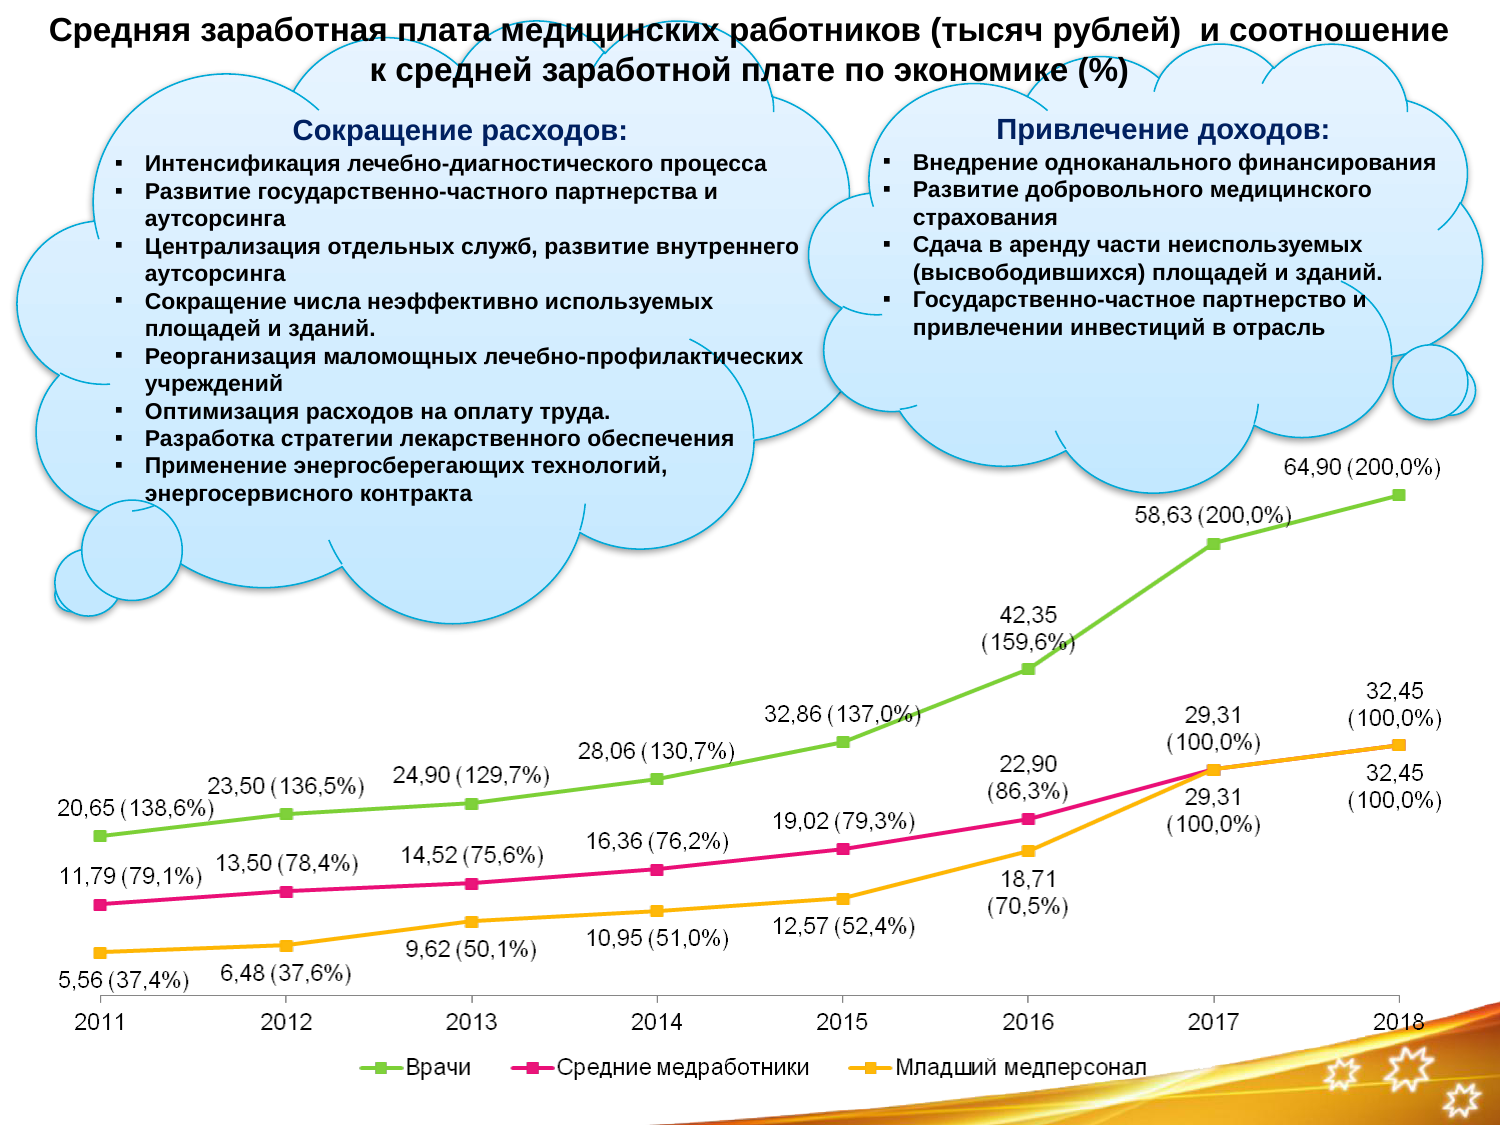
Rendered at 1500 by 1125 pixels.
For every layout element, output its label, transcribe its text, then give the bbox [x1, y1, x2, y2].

text_box [1459, 138, 1484, 324]
text_box [821, 373, 837, 413]
title Средняя заработная плата медицинских работников (тысяч рублей) и соотношение к средней заработной плате по экономике (%) [29, 18, 1471, 79]
text_box Сокращение расходов: [100, 104, 821, 141]
text_box Привлечение доходов: [868, 102, 1459, 153]
text_box [139, 79, 794, 104]
text_box [821, 124, 851, 213]
text_box Внедрение одноканального финансирования Развитие добровольного медицинского страхования Сдача в аренду части неиспользуемых (высвободившихся) площадей и зданий. Государственно-частное партнерство и привлечении инвестиций в отрасль [868, 153, 1459, 348]
text_box [910, 79, 1414, 102]
picture [0, 0, 1500, 1125]
text_box [16, 159, 100, 456]
text_box [821, 192, 1477, 422]
text_box [821, 302, 832, 334]
text_box Интенсификация лечебно-диагностического процесса Развитие государственно-частного партнерства и аутсорсинга Централизация отдельных служб, развитие внутреннего аутсорсинга Сокращение числа неэффективно используемых площадей и зданий. Реорганизация маломощных лечебно-профилактических учреждений Оптимизация расходов на оплату труда. Разработка стратегии лекарственного обеспечения Применение энергосберегающих технологий, энергосервисного контракта [100, 141, 821, 422]
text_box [44, 423, 1456, 1108]
